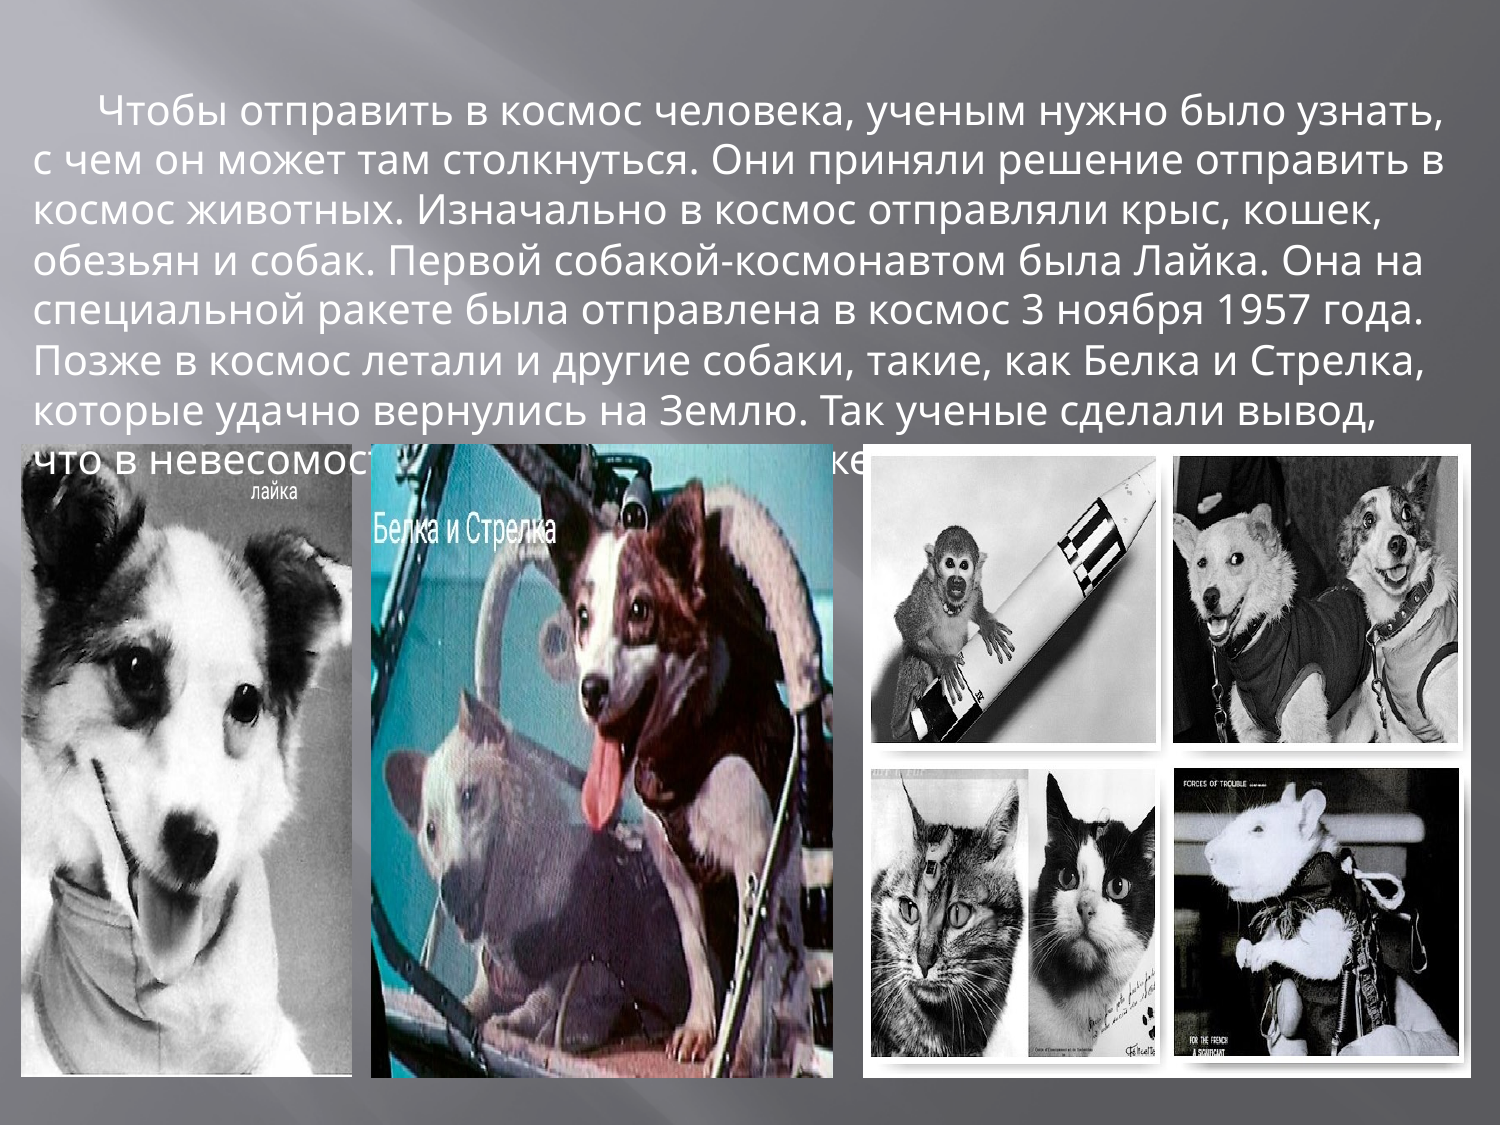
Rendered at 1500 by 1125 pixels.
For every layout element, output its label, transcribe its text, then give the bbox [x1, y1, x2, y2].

text_box Чтобы отправить в космос человека, ученым нужно было узнать, с чем он может там столкнуться. Они приняли решение отправить в космос животных. Изначально в космос отправляли крыс, кошек, обезьян и собак. Первой собакой-космонавтом была Лайка. Она на специальной ракете была отправлена в космос 3 ноября 1957 года. Позже в космос летали и другие собаки, такие, как Белка и Стрелка, которые удачно вернулись на Землю. Так ученые сделали вывод, что в невесомости живые существа тоже могут жить. [17, 30, 1471, 491]
picture [371, 444, 833, 1078]
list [20, 444, 353, 1077]
picture [863, 444, 1471, 1078]
